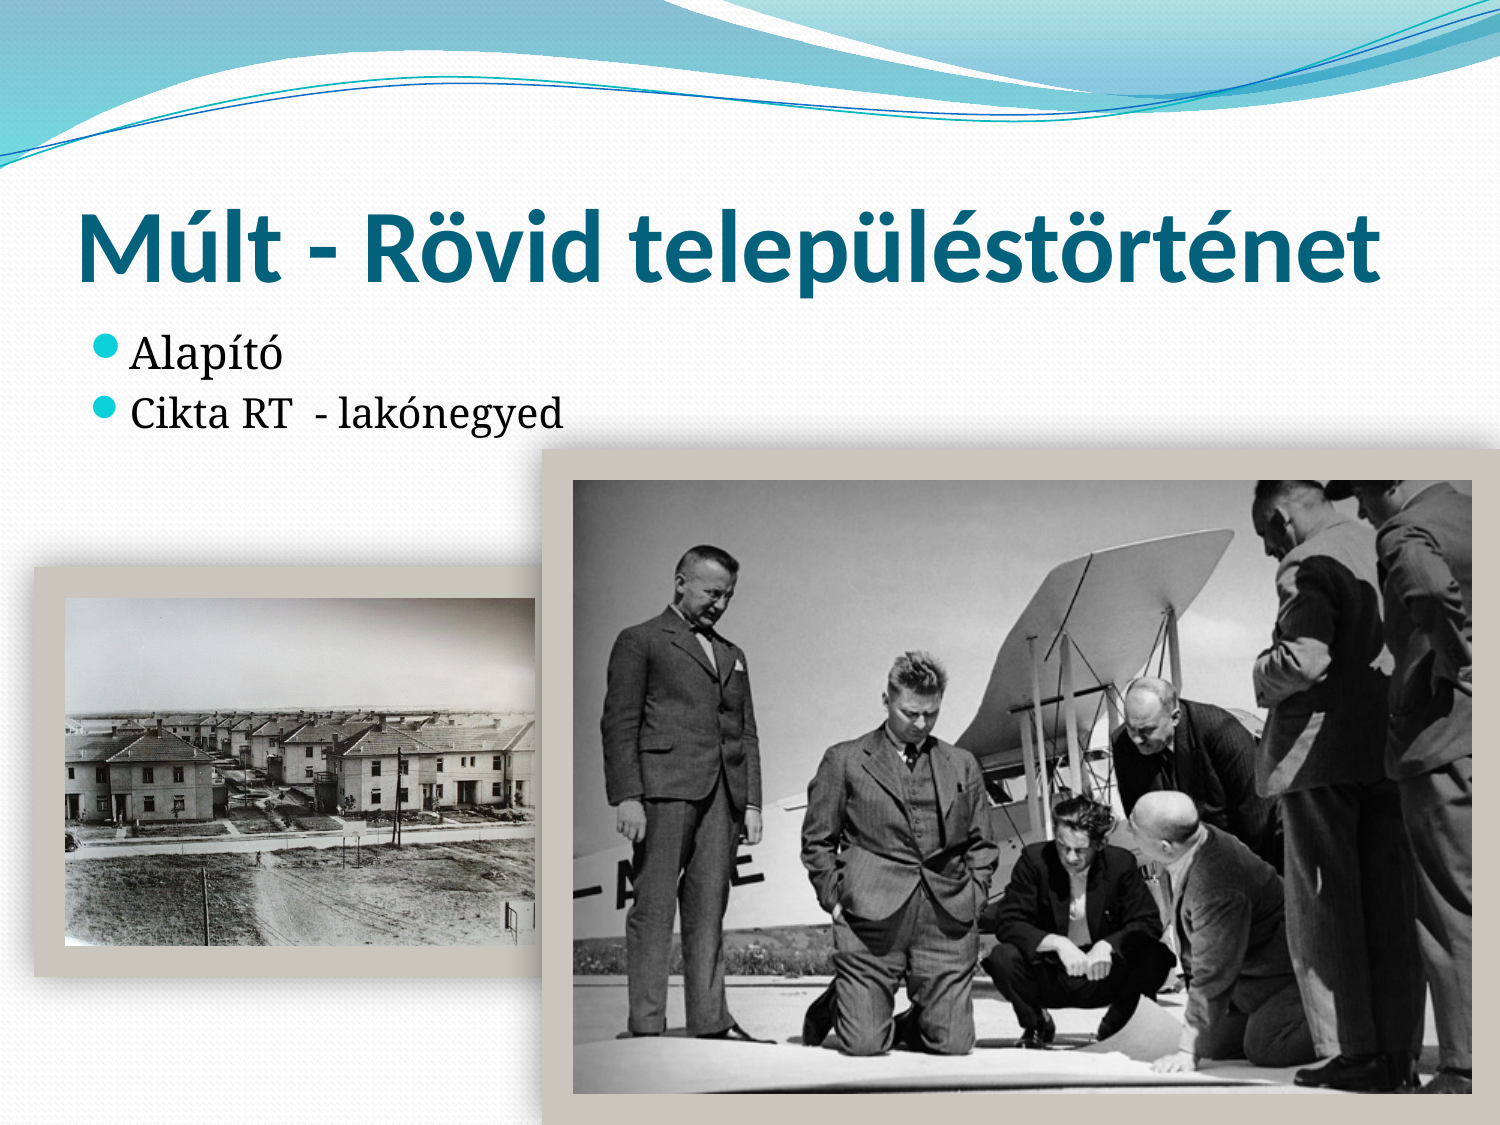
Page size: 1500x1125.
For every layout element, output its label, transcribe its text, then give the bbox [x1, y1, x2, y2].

picture [64, 597, 536, 946]
title Múlt - Rövid településtörténet [75, 115, 1425, 303]
list Alapító Cikta RT - lakónegyed [75, 317, 691, 445]
picture [572, 479, 1472, 1095]
